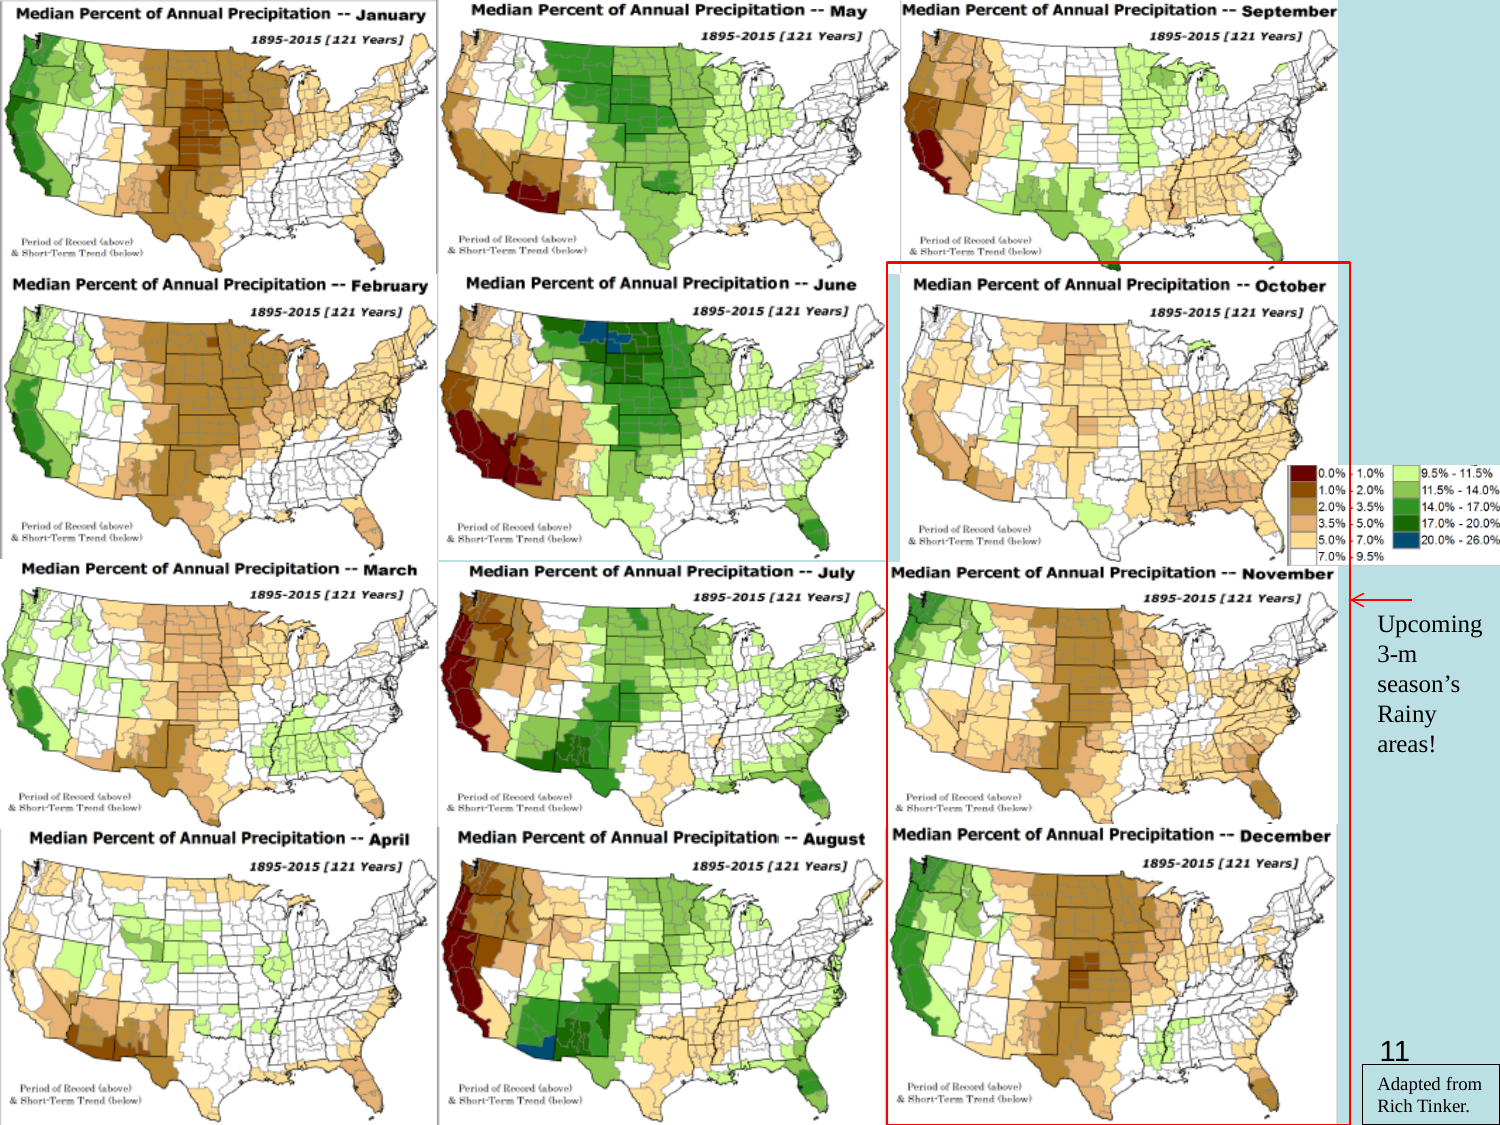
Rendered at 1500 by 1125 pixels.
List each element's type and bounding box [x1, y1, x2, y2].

text_box [0, 0, 1500, 1125]
